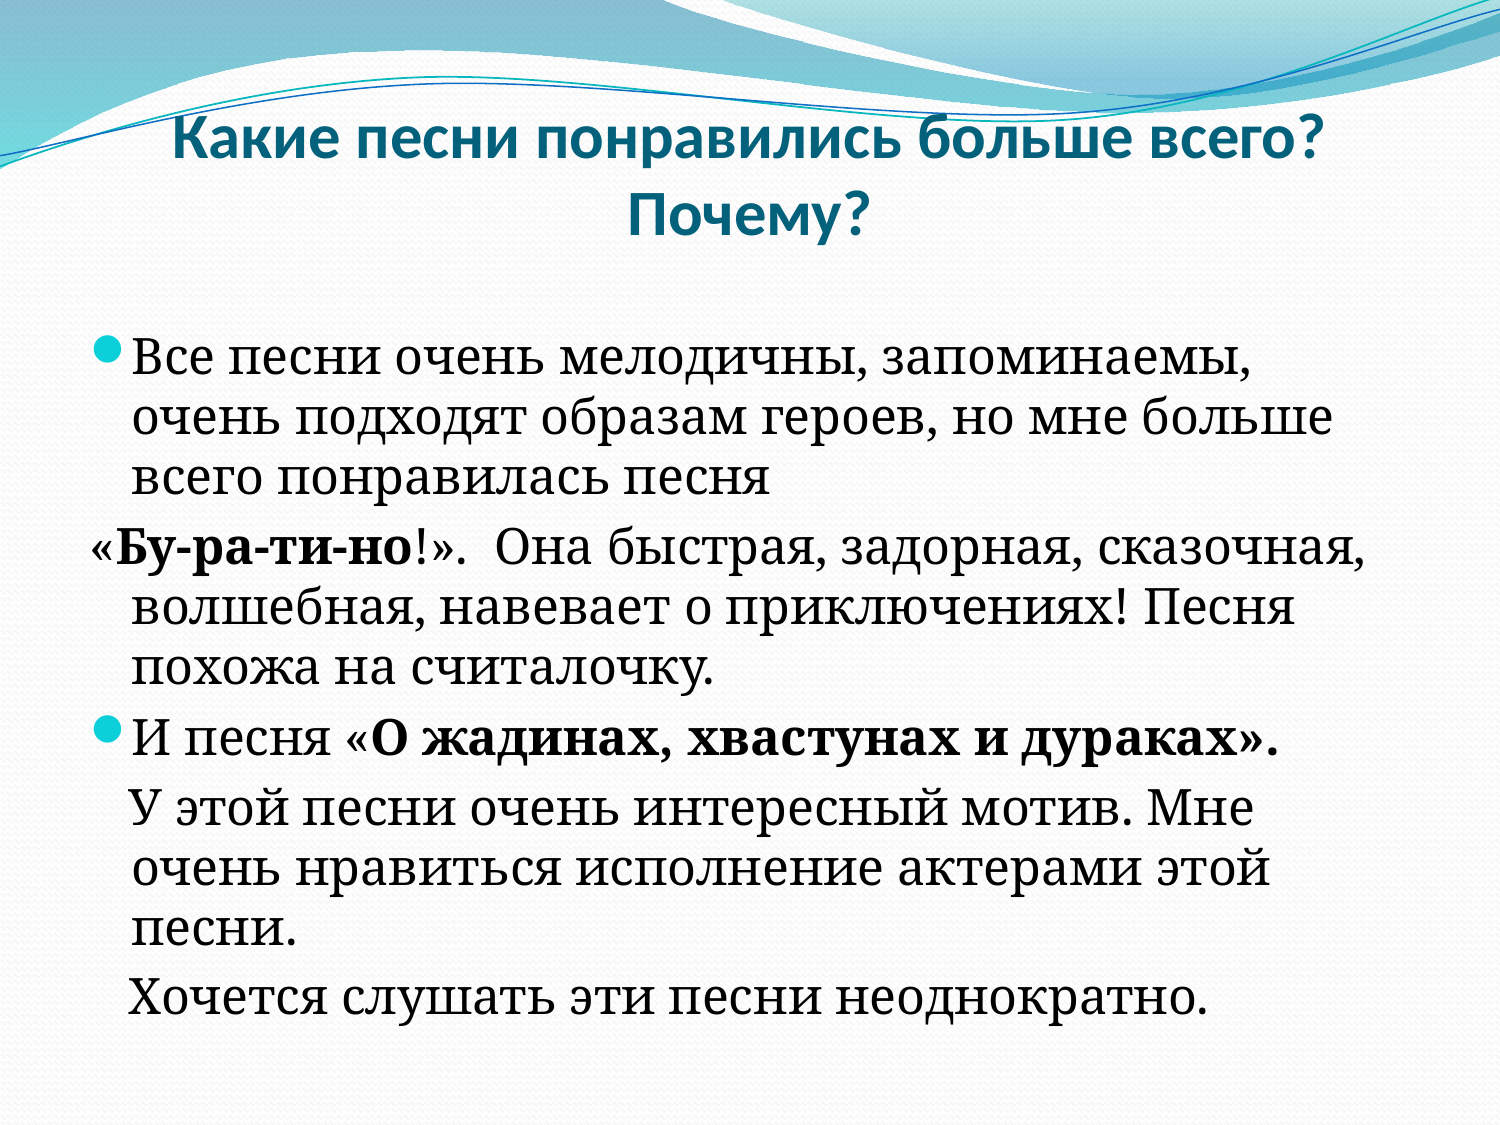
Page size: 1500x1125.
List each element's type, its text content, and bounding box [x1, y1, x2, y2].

list Все песни очень мелодичны, запоминаемы, очень подходят образам героев, но мне больше всего понравилась песня «Бу-ра-ти-но!». Она быстрая, задорная, сказочная, волшебная, навевает о приключениях! Песня похожа на считалочку. И песня «О жадинах, хвастунах и дураках». У этой песни очень интересный мотив. Мне очень нравиться исполнение актерами этой песни. Хочется слушать эти песни неоднократно. [75, 317, 1425, 1038]
title Какие песни понравились больше всего? Почему? [75, 78, 1425, 317]
